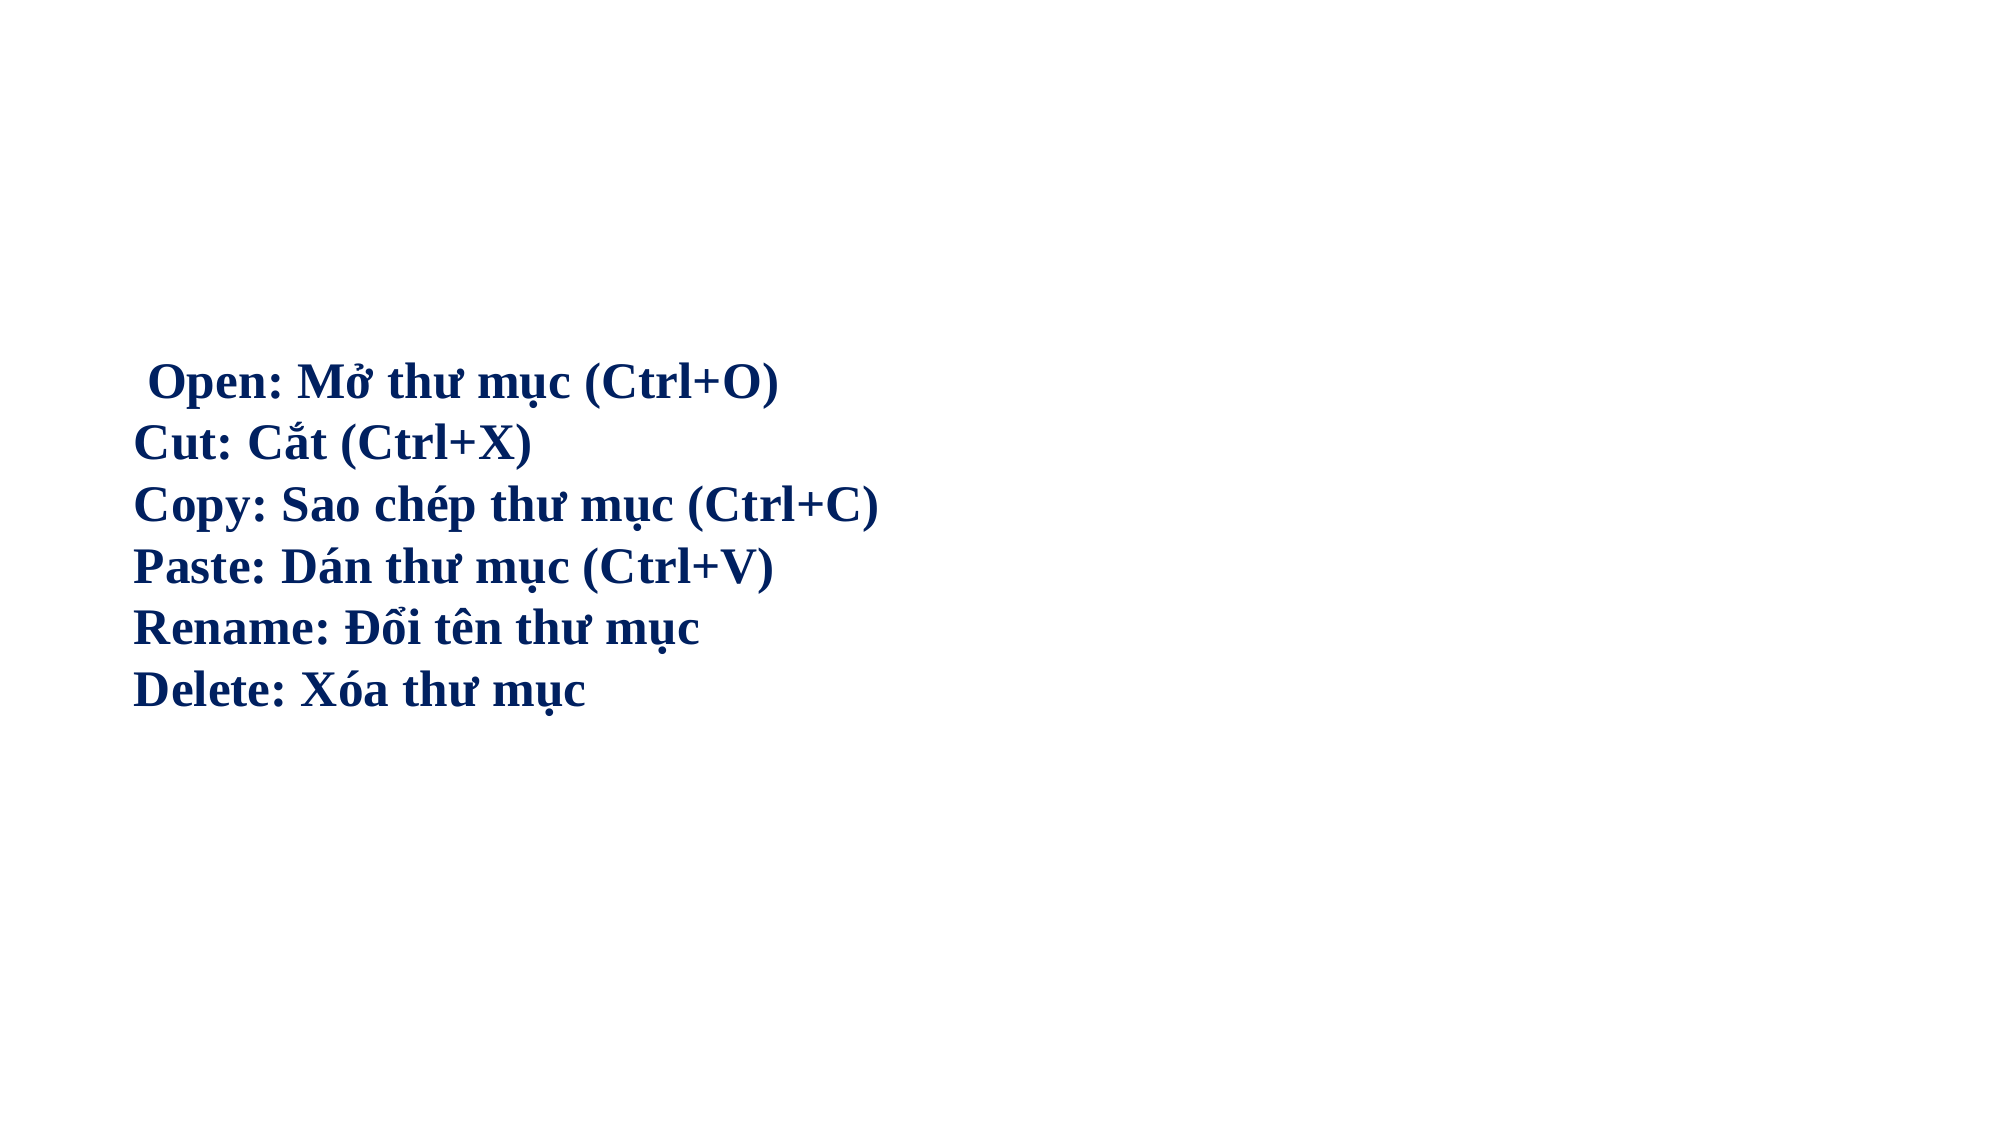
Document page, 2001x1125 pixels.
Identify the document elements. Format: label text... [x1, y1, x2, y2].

title Open: Mở thư mục (Ctrl+O) Cut: Cắt (Ctrl+X) Copy: Sao chép thư mục (Ctrl+C) Paste: Dán thư mục (Ctrl+V) Rename: Đổi tên thư mục Delete: Xóa thư mục [119, 275, 1924, 789]
